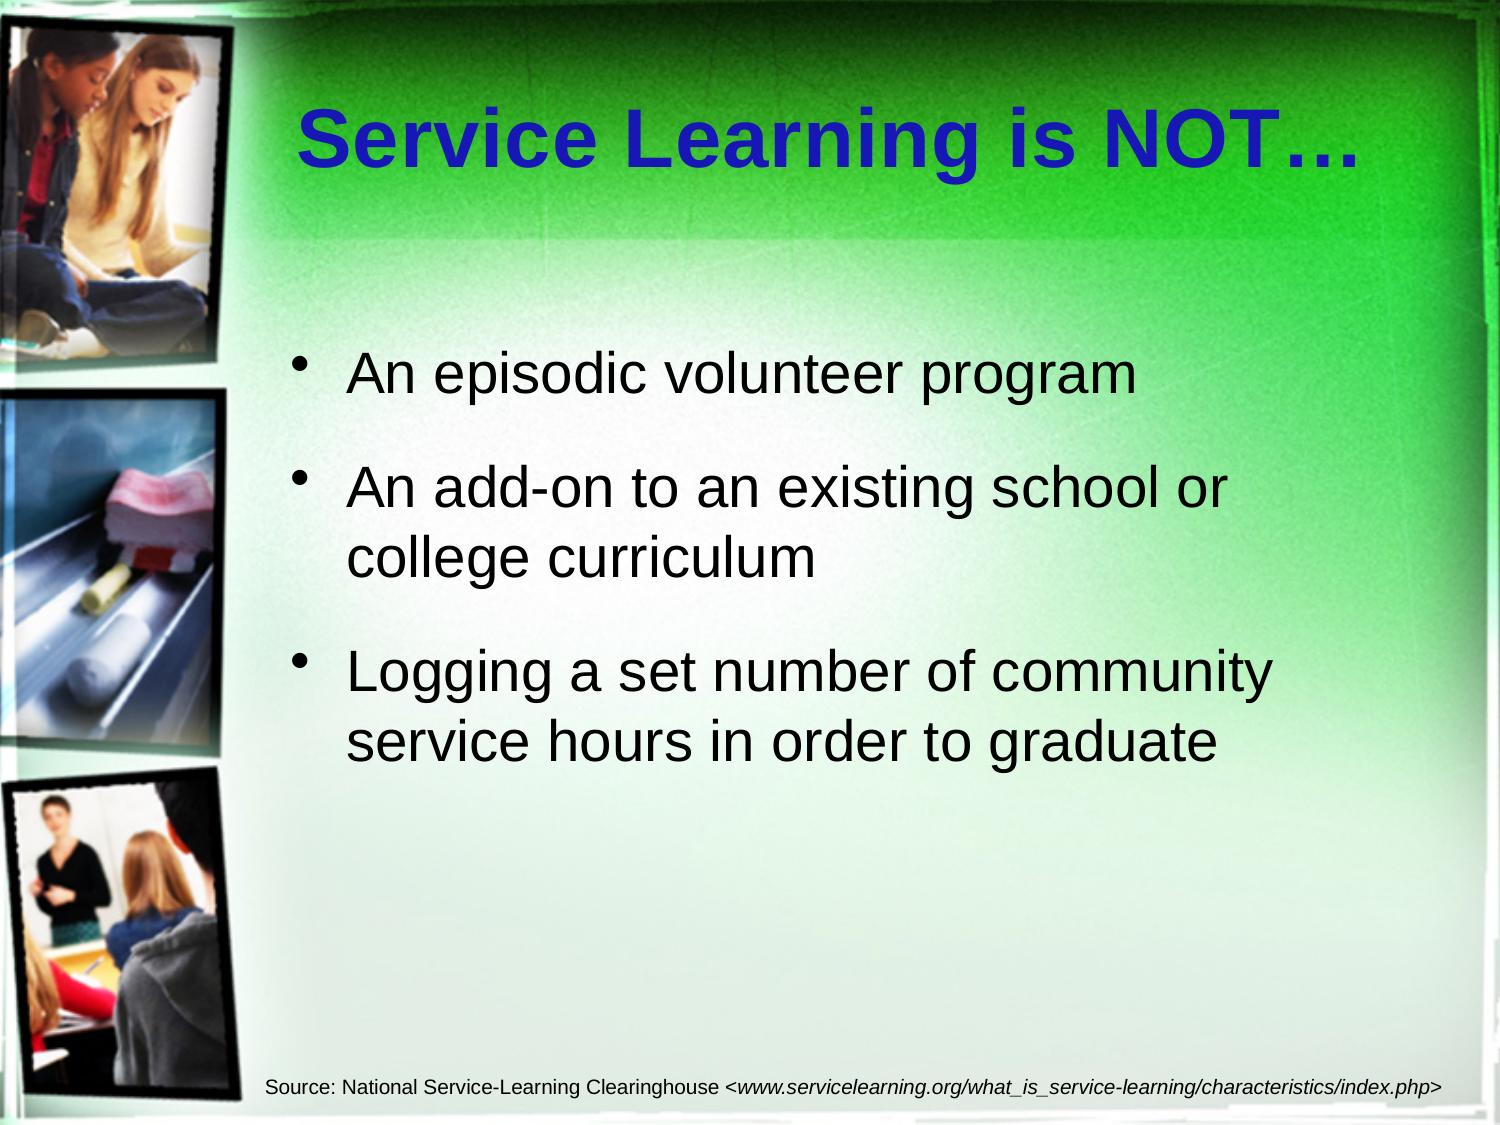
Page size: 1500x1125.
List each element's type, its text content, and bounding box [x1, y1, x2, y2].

text_box Source: National Service-Learning Clearinghouse <www.servicelearning.org/what_is_service-learning/characteristics/index.php> [249, 1066, 1475, 1106]
list An episodic volunteer program An add-on to an existing school or college curriculum Logging a set number of community service hours in order to graduate [275, 328, 1425, 1066]
picture [0, 0, 1500, 1125]
title Service Learning is NOT… [281, 62, 1444, 205]
